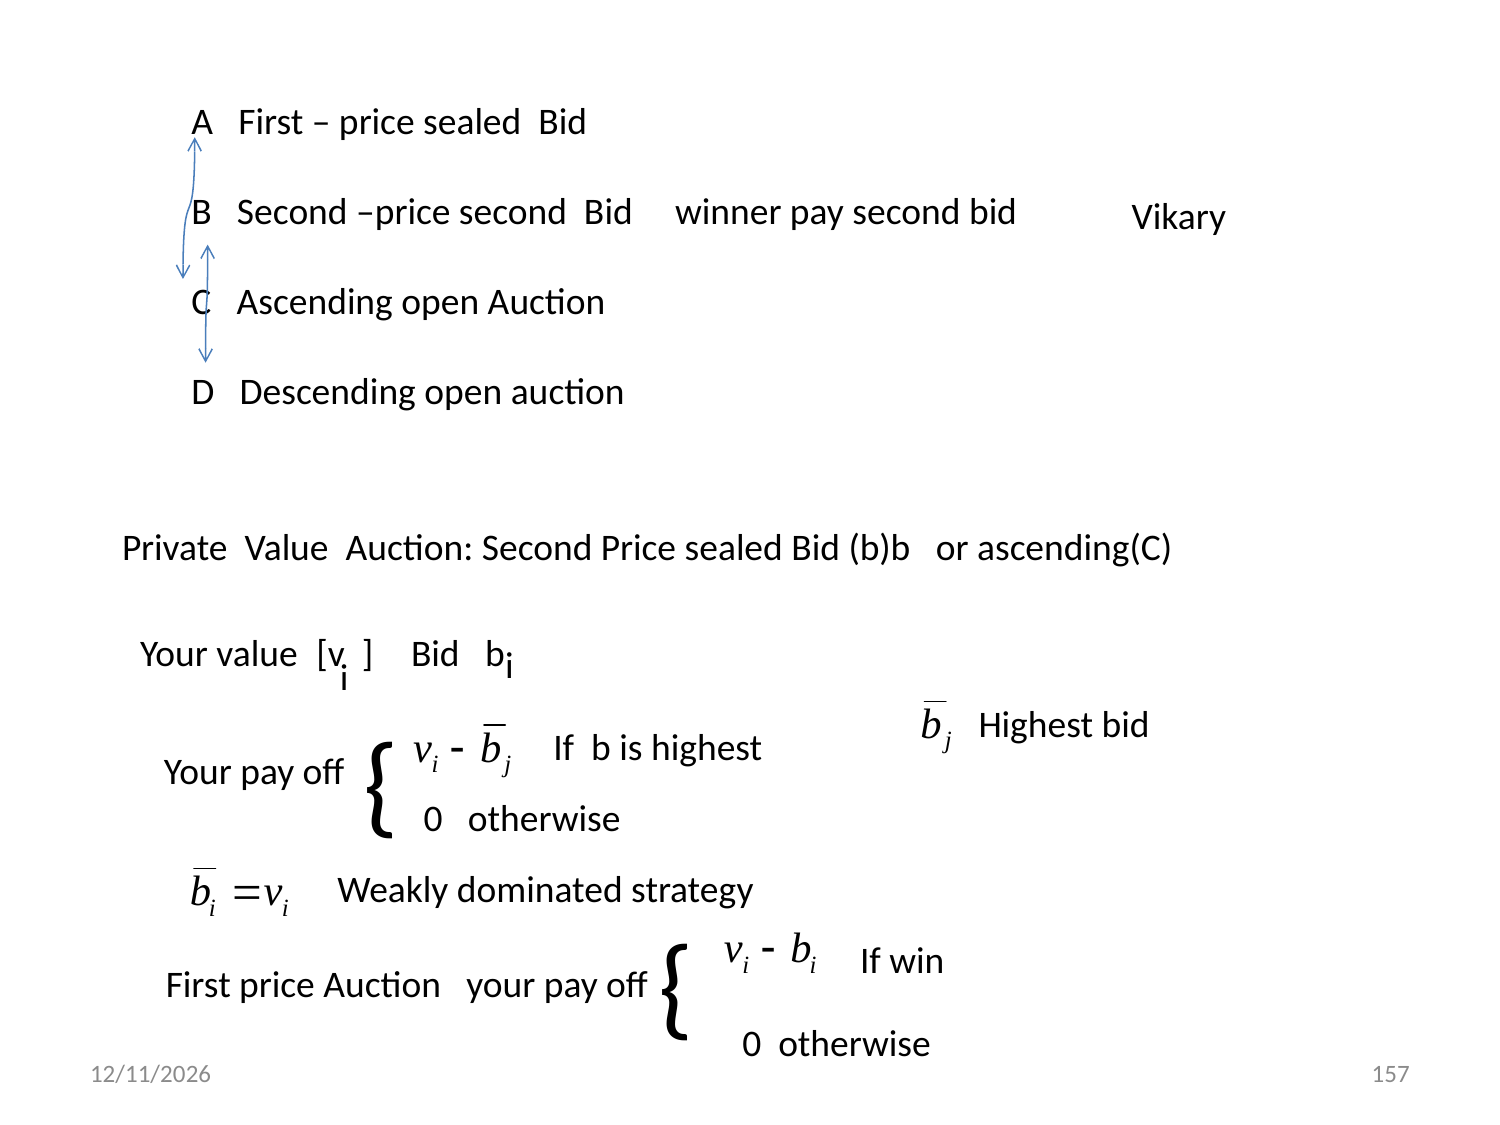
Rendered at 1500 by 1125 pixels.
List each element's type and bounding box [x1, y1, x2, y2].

slide_number [1074, 1042, 1425, 1103]
text_box [117, 89, 1034, 420]
text_box [915, 692, 962, 764]
text_box [125, 621, 636, 854]
text_box [107, 515, 1189, 575]
text_box [727, 1011, 947, 1072]
text_box [151, 857, 769, 1055]
text_box [1116, 184, 1250, 245]
text_box [963, 692, 1165, 753]
text_box [845, 928, 960, 989]
text_box [538, 715, 778, 776]
text_box [717, 919, 825, 985]
text_box [184, 859, 299, 927]
slide_number [75, 1042, 425, 1103]
